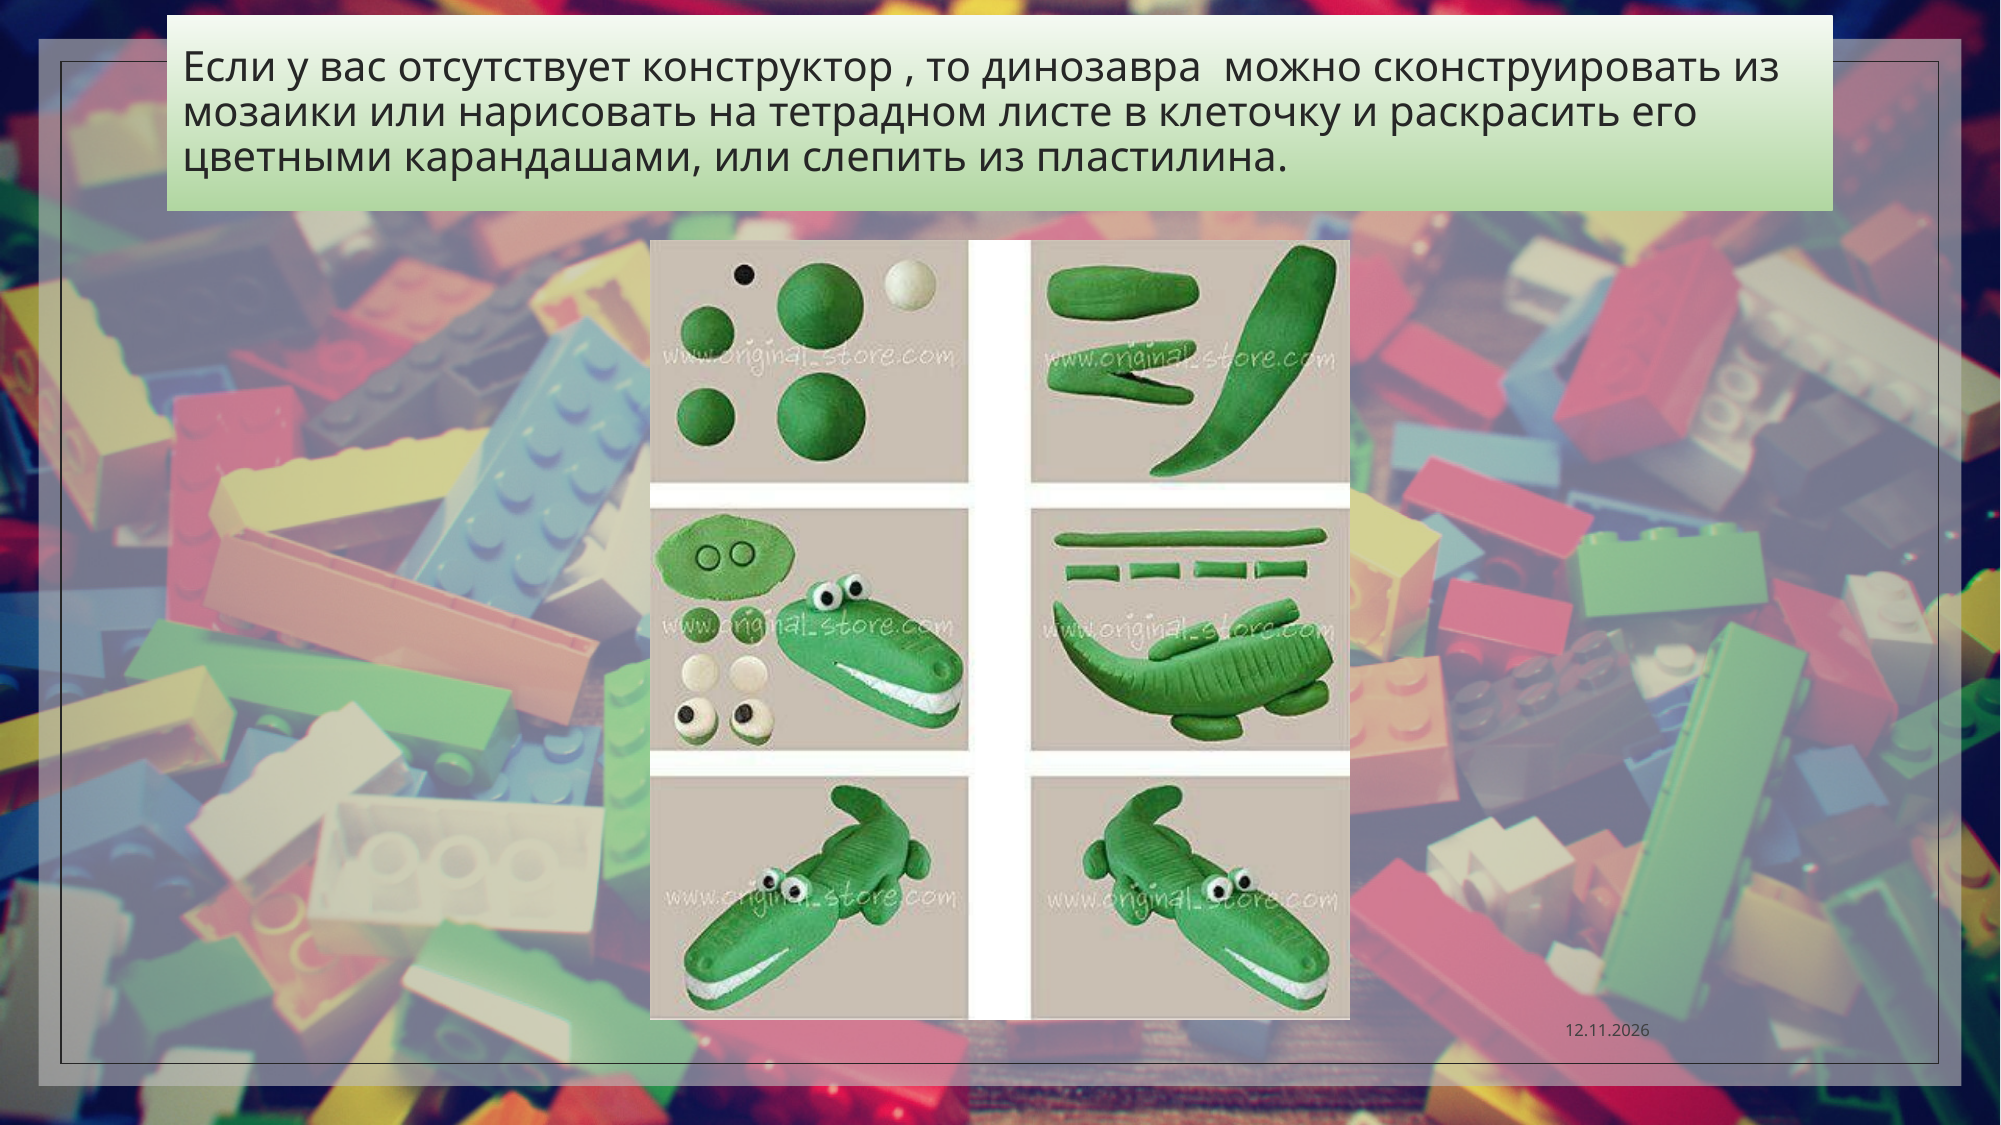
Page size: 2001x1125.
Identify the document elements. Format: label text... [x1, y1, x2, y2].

title Если у вас отсутствует конструктор , то динозавра можно сконструировать из мозаики или нарисовать на тетрадном листе в клеточку и раскрасить его цветными карандашами, или слепить из пластилина. [167, 15, 1833, 211]
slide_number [1190, 990, 1665, 1050]
picture [0, 0, 2001, 1125]
